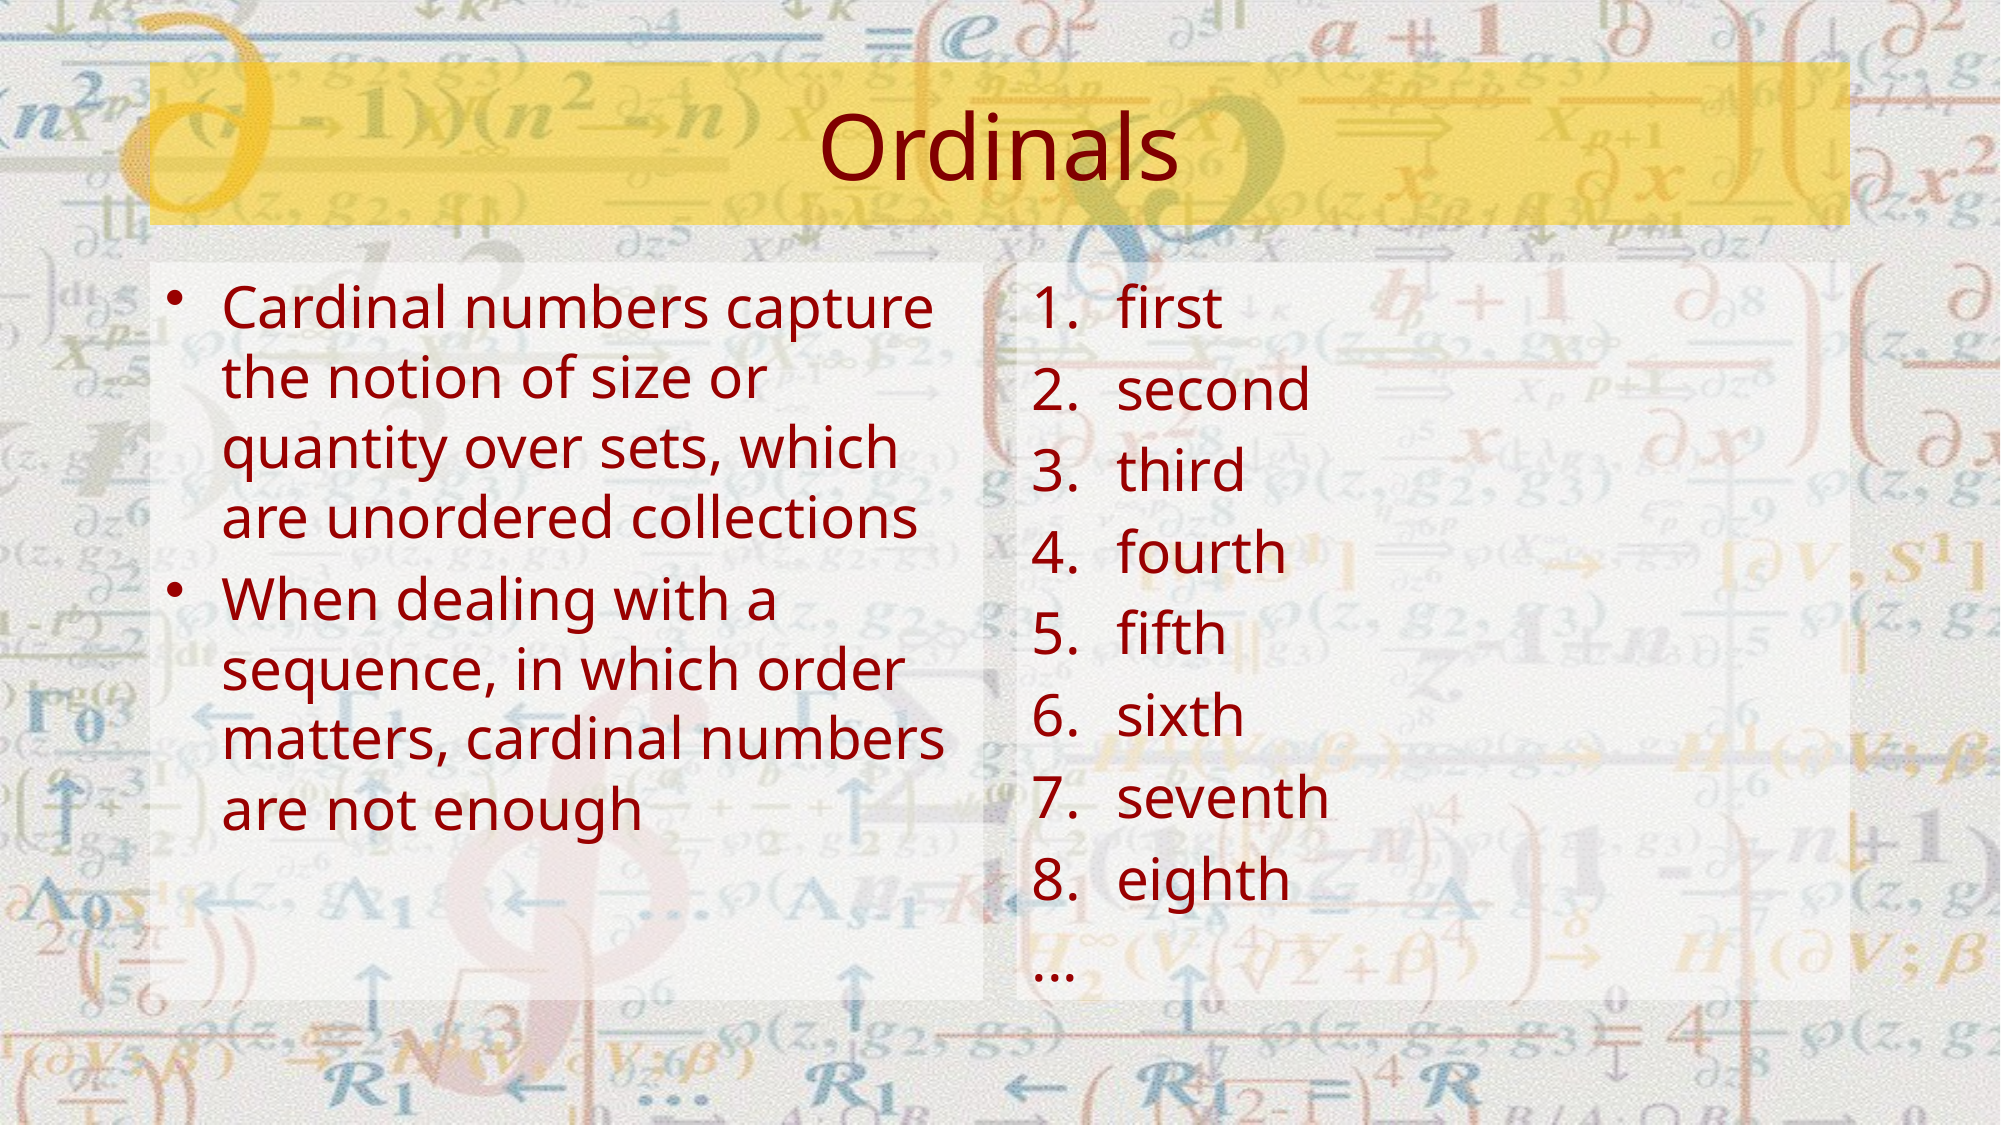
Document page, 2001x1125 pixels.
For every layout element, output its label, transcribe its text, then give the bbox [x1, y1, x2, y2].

list Cardinal numbers capture the notion of size or quantity over sets, which are unordered collections When dealing with a sequence, in which order matters, cardinal numbers are not enough [150, 262, 984, 1000]
title Ordinals [150, 62, 1850, 225]
list first second third fourth fifth sixth seventh eighth ... [1016, 262, 1850, 1000]
picture [0, 0, 2001, 1125]
